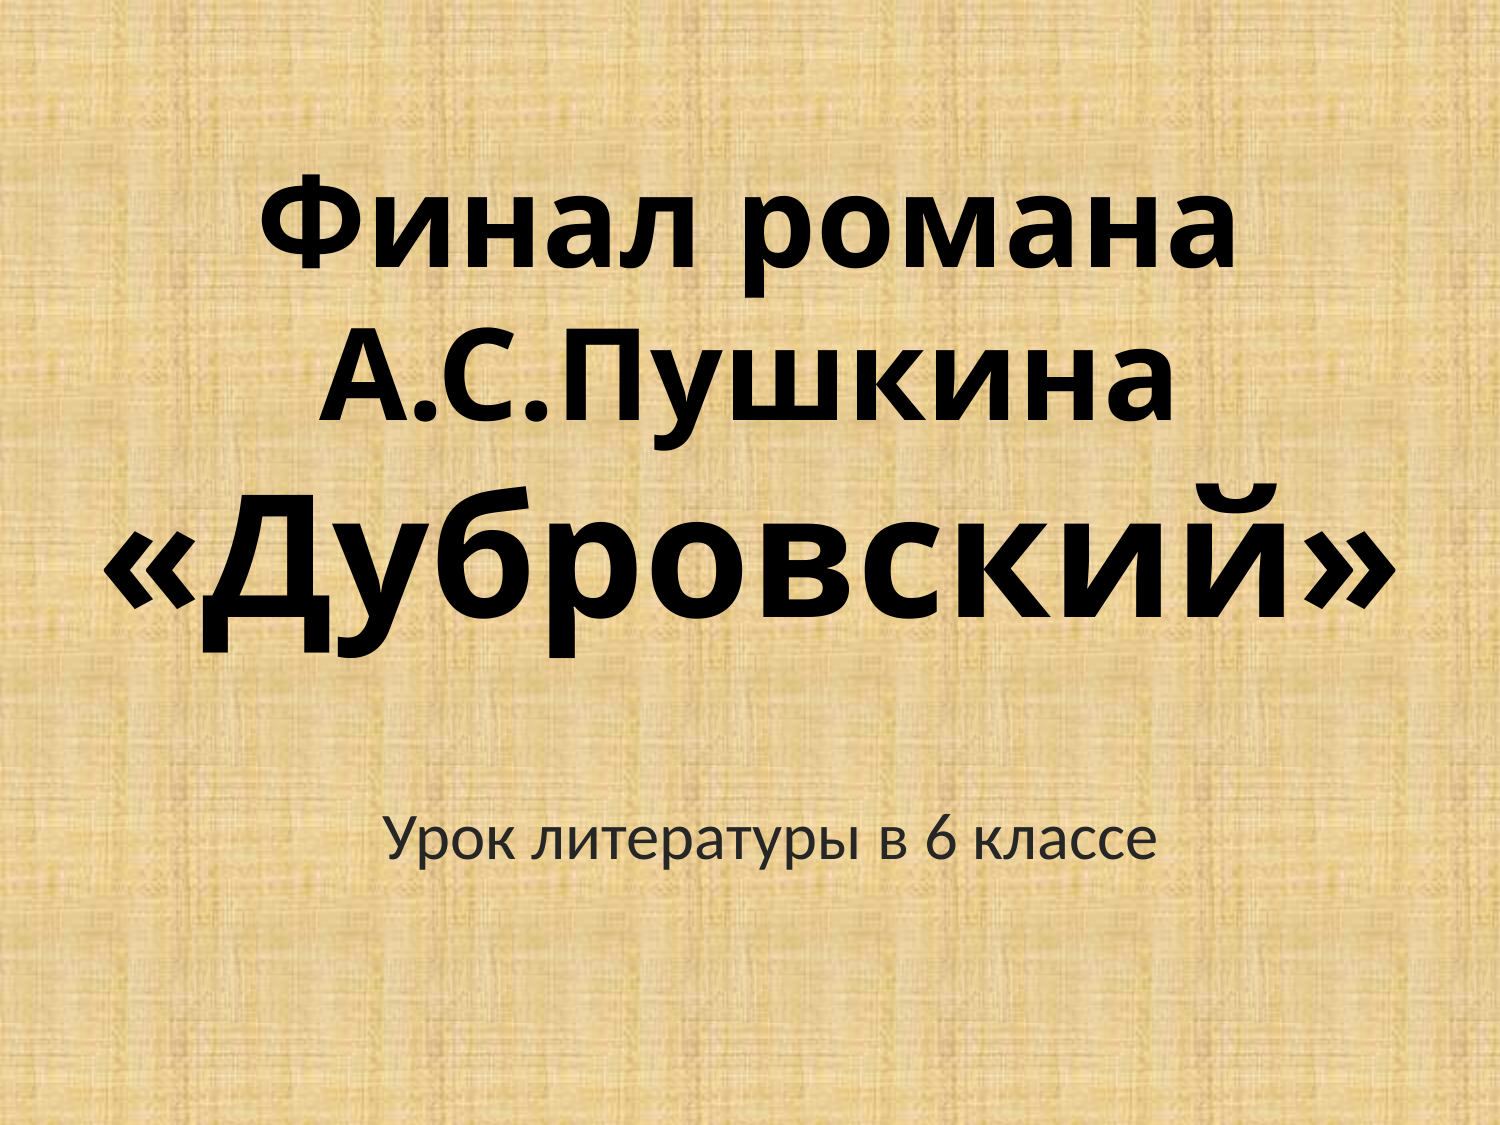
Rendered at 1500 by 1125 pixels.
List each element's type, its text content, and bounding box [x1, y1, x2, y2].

subtitle Урок литературы в 6 классе [199, 785, 1343, 968]
title Финал романа А.С.Пушкина «Дубровский» [46, 128, 1454, 868]
picture [0, 0, 1500, 1125]
